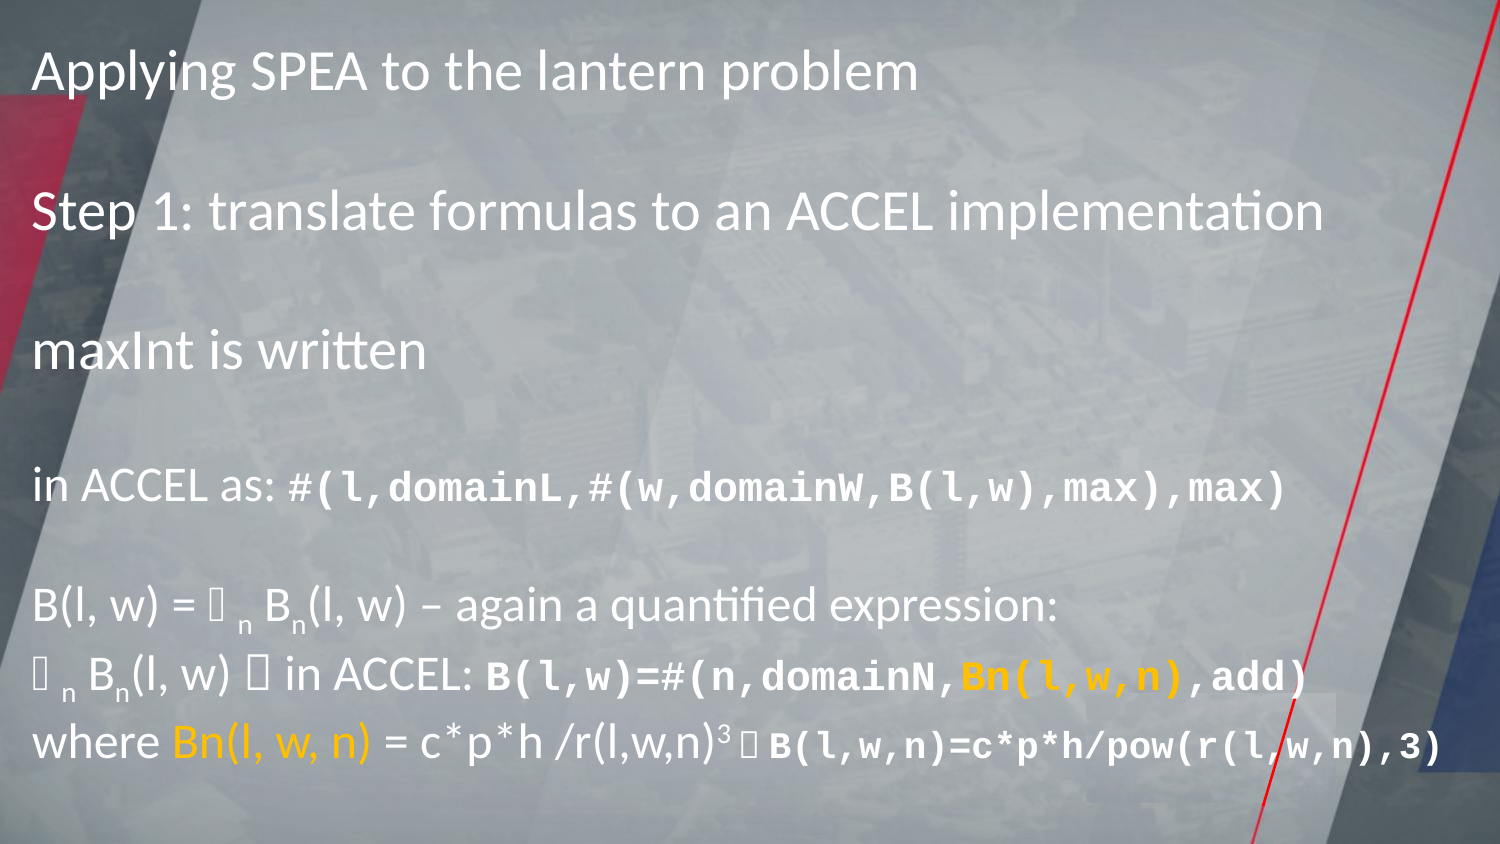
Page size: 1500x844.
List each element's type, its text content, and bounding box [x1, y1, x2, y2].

picture [0, 0, 1500, 844]
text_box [1086, 691, 1336, 807]
text_box Applying SPEA to the lantern problem Step 1: translate formulas to an ACCEL implementation maxInt is written in ACCEL as: #(l,domainL,#(w,domainW,B(l,w),max),max) B(l, w) = n Bn(l, w) – again a quantified expression: n Bn(l, w)  in ACCEL: B(l,w)=#(n,domainN,Bn(l,w,n),add) where Bn(l, w, n) = c*p*h /r(l,w,n)3  B(l,w,n)=c*p*h/pow(r(l,w,n),3) [31, 31, 1500, 769]
